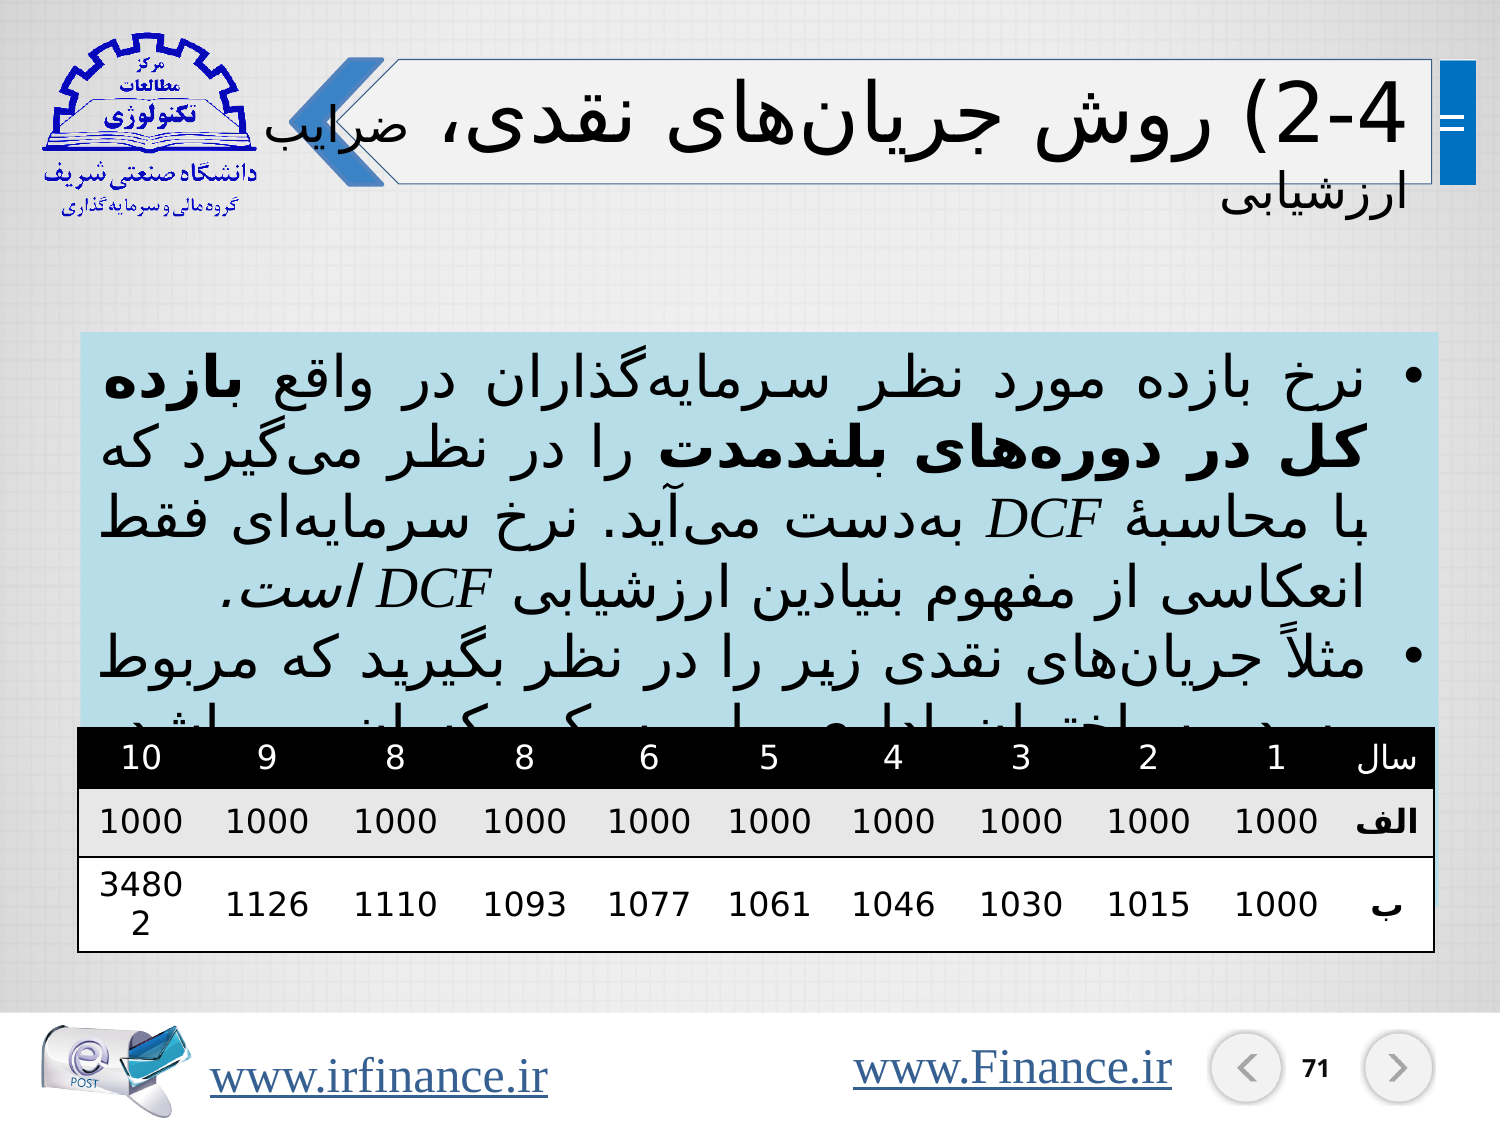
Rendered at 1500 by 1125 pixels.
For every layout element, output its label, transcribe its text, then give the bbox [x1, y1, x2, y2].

title 2-4) روش جریان‌های نقدی، ضرایب ارزشیابی [75, 45, 1425, 233]
table_header 8 [330, 729, 461, 787]
table_header 9 [204, 729, 330, 787]
table_cell 1030 [957, 858, 1085, 951]
table_header 1 [1213, 729, 1340, 787]
table_header 2 [1085, 729, 1213, 787]
table_cell 1000 [1213, 858, 1340, 951]
table_cell 1077 [589, 858, 710, 951]
table_cell 1000 [710, 789, 830, 856]
picture [0, 0, 1500, 1012]
table_cell 1015 [1085, 858, 1213, 951]
table_cell 1046 [830, 858, 957, 951]
table_cell 1000 [957, 789, 1085, 856]
table_header 5 [710, 729, 830, 787]
table_cell 1061 [710, 858, 830, 951]
text_box نرخ بازده مورد نظر سرمایه‌گذاران در واقع بازده کل در دوره‌های بلندمدت را در نظر می‌گیرد که با محاسبۀ DCF به‌دست می‌آید. نرخ سرمایه‌ای فقط انعکاسی از مفهوم بنیادین ارزشیابی DCF است. مثلاً جریان‌های نقدی زیر را در نظر بگیرید که مربوط به دو ساختمان اداری با ریسک یکسان می‌باشد. ارزش کدام یک بیش‌تر است؟ [80, 332, 1439, 907]
table_header 10 [79, 729, 204, 787]
table_header 8 [461, 729, 589, 787]
table_cell 1126 [204, 858, 330, 951]
picture [1207, 1029, 1286, 1106]
table_header سال [1340, 729, 1433, 787]
table_cell 1000 [79, 789, 204, 856]
table_cell 1000 [461, 789, 589, 856]
table_cell 1000 [1213, 789, 1340, 856]
table_cell 1000 [830, 789, 957, 856]
table_header 3 [957, 729, 1085, 787]
table_header 4 [830, 729, 957, 787]
table_cell 1000 [330, 789, 461, 856]
table_cell 34802 [79, 858, 204, 951]
table_cell الف [1340, 789, 1433, 856]
table_cell ب [1340, 858, 1433, 951]
table_cell 1110 [330, 858, 461, 951]
table_cell 1000 [204, 789, 330, 856]
table_cell 1093 [461, 858, 589, 951]
table_header 6 [589, 729, 710, 787]
table_cell 1000 [1085, 789, 1213, 856]
picture [1360, 1029, 1436, 1106]
picture [41, 1025, 192, 1118]
table_cell 1000 [589, 789, 710, 856]
